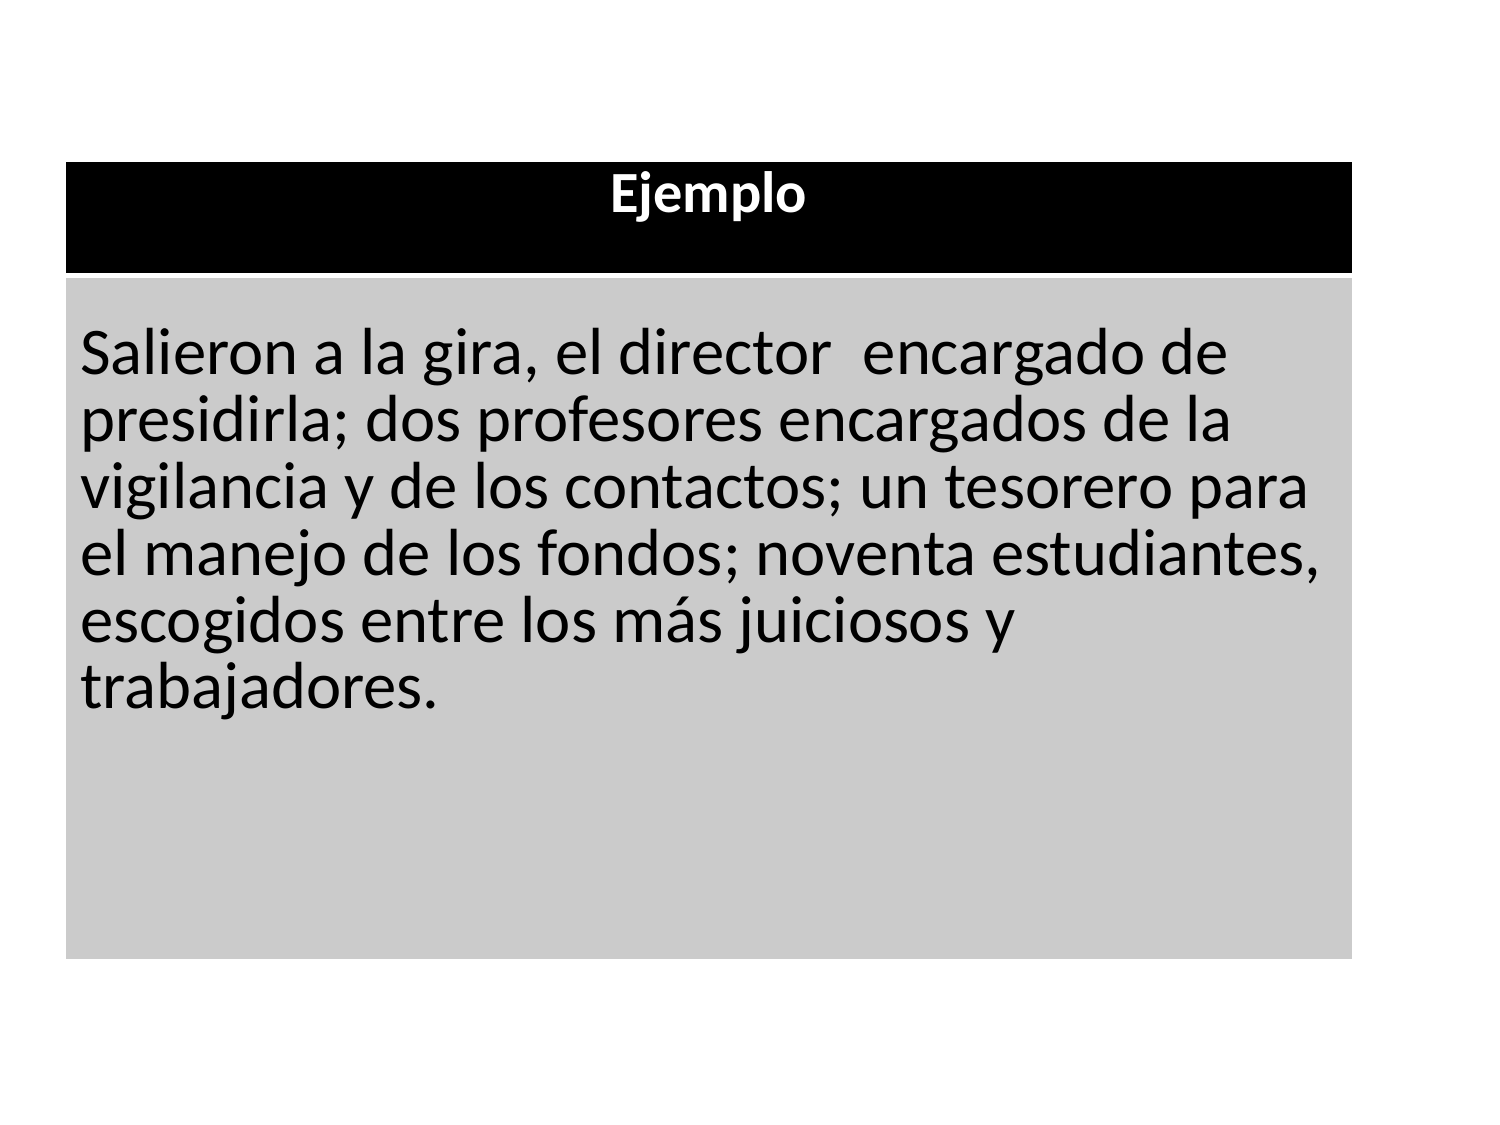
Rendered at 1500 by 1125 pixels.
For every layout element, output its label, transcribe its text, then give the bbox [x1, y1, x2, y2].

table_cell Salieron a la gira, el director encargado de presidirla; dos profesores encargados de la vigilancia y de los contactos; un tesorero para el manejo de los fondos; noventa estudiantes, escogidos entre los más juiciosos y trabajadores. [66, 278, 1352, 959]
table_header Ejemplo [66, 162, 1352, 273]
